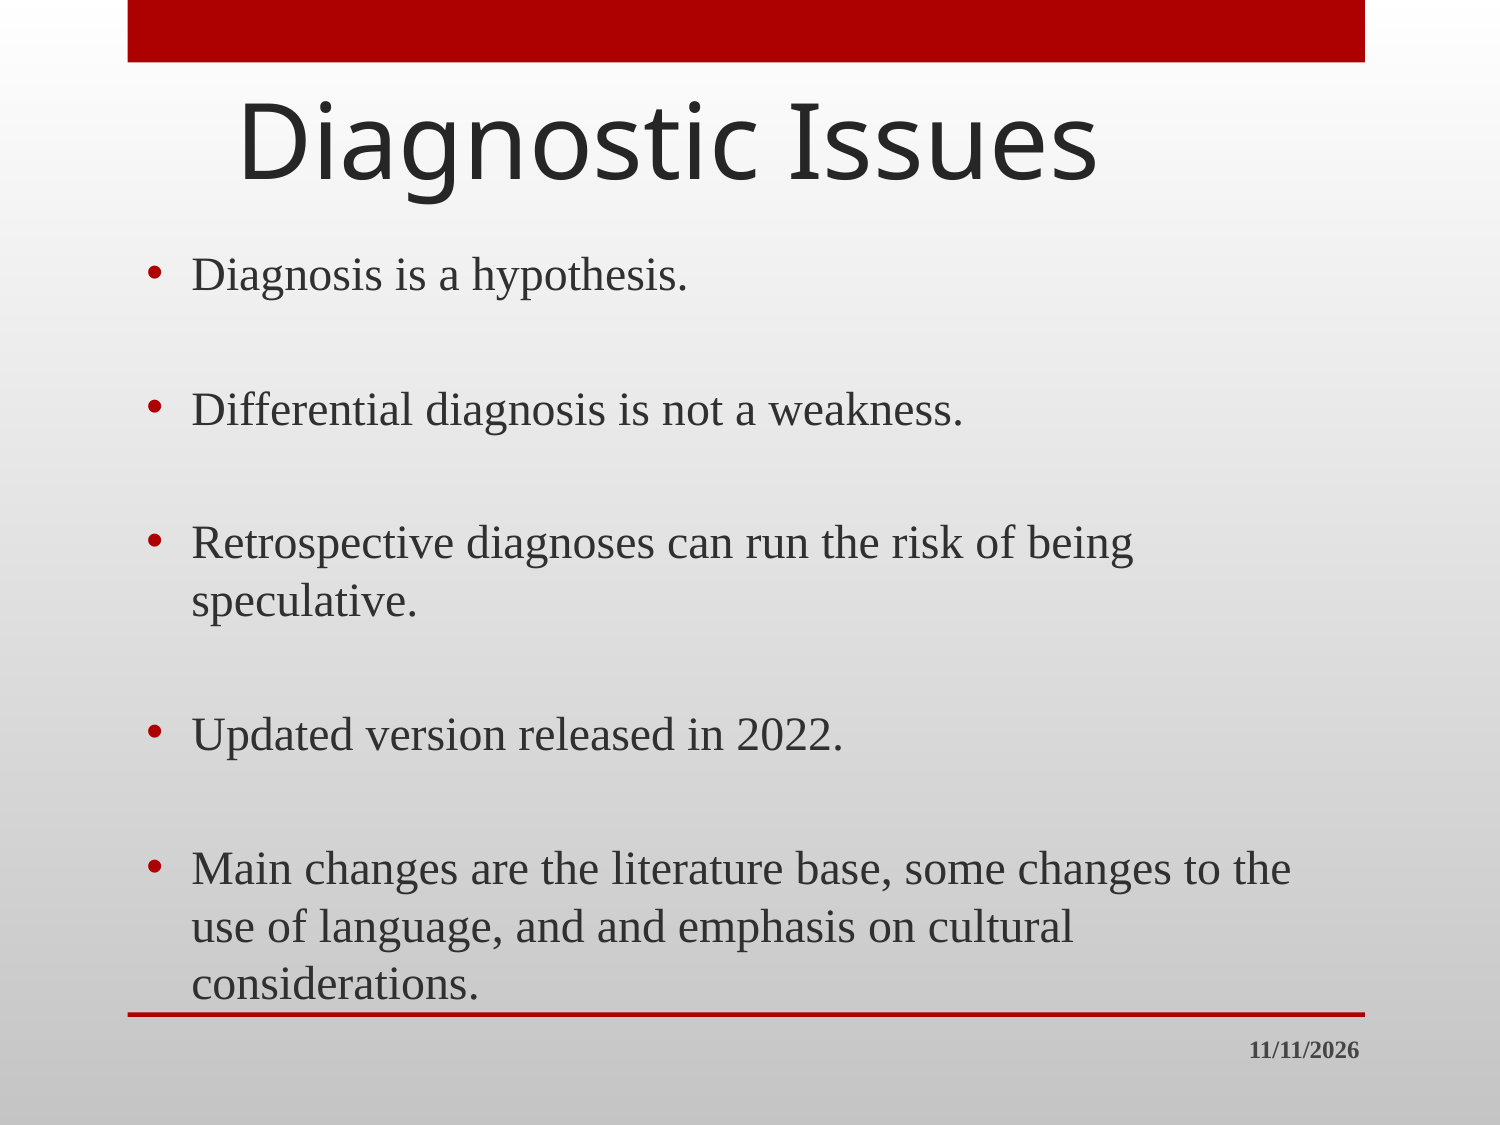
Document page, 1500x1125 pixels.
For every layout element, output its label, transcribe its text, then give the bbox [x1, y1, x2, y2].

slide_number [1025, 1018, 1375, 1079]
title Diagnostic Issues [220, 66, 1236, 209]
list Diagnosis is a hypothesis. Differential diagnosis is not a weakness. Retrospective diagnoses can run the risk of being speculative. Updated version released in 2022. Main changes are the literature base, some changes to the use of language, and and emphasis on cultural considerations. [131, 304, 1367, 1019]
